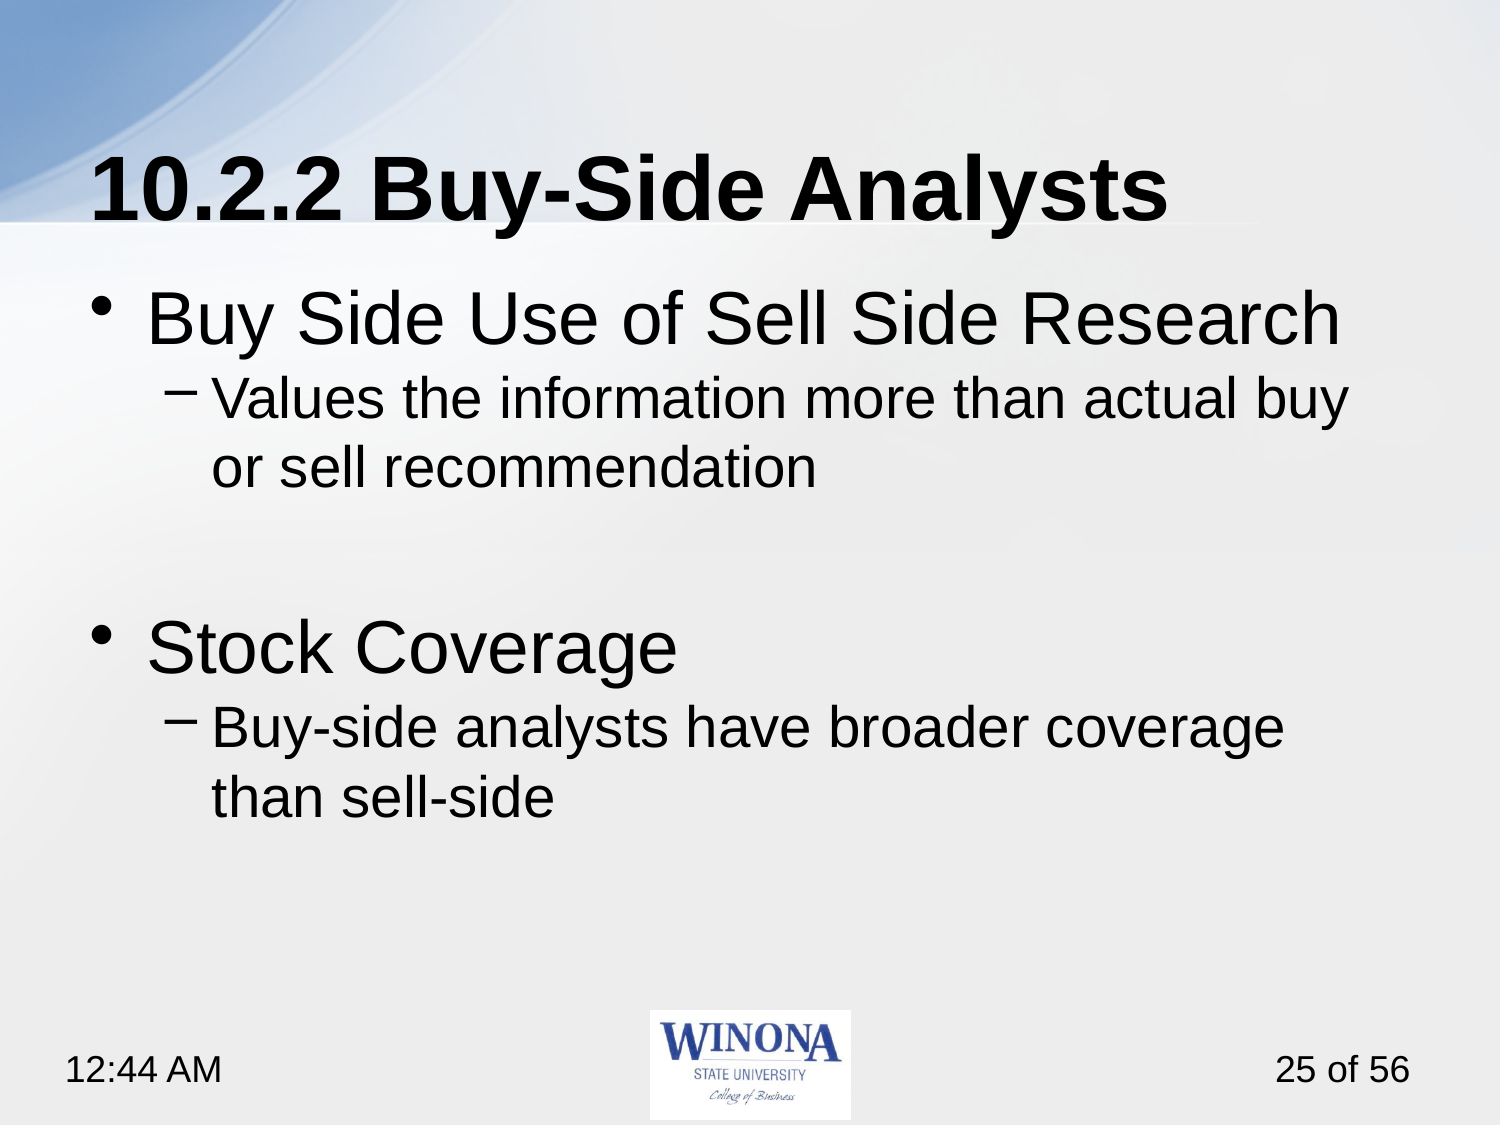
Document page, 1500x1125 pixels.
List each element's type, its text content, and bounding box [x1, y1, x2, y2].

list Buy Side Use of Sell Side Research Values the information more than actual buy or sell recommendation Stock Coverage Buy-side analysts have broader coverage than sell-side [75, 262, 1426, 1005]
title 10.2.2 Buy-Side Analysts [75, 58, 1425, 247]
picture [0, 0, 1500, 1125]
